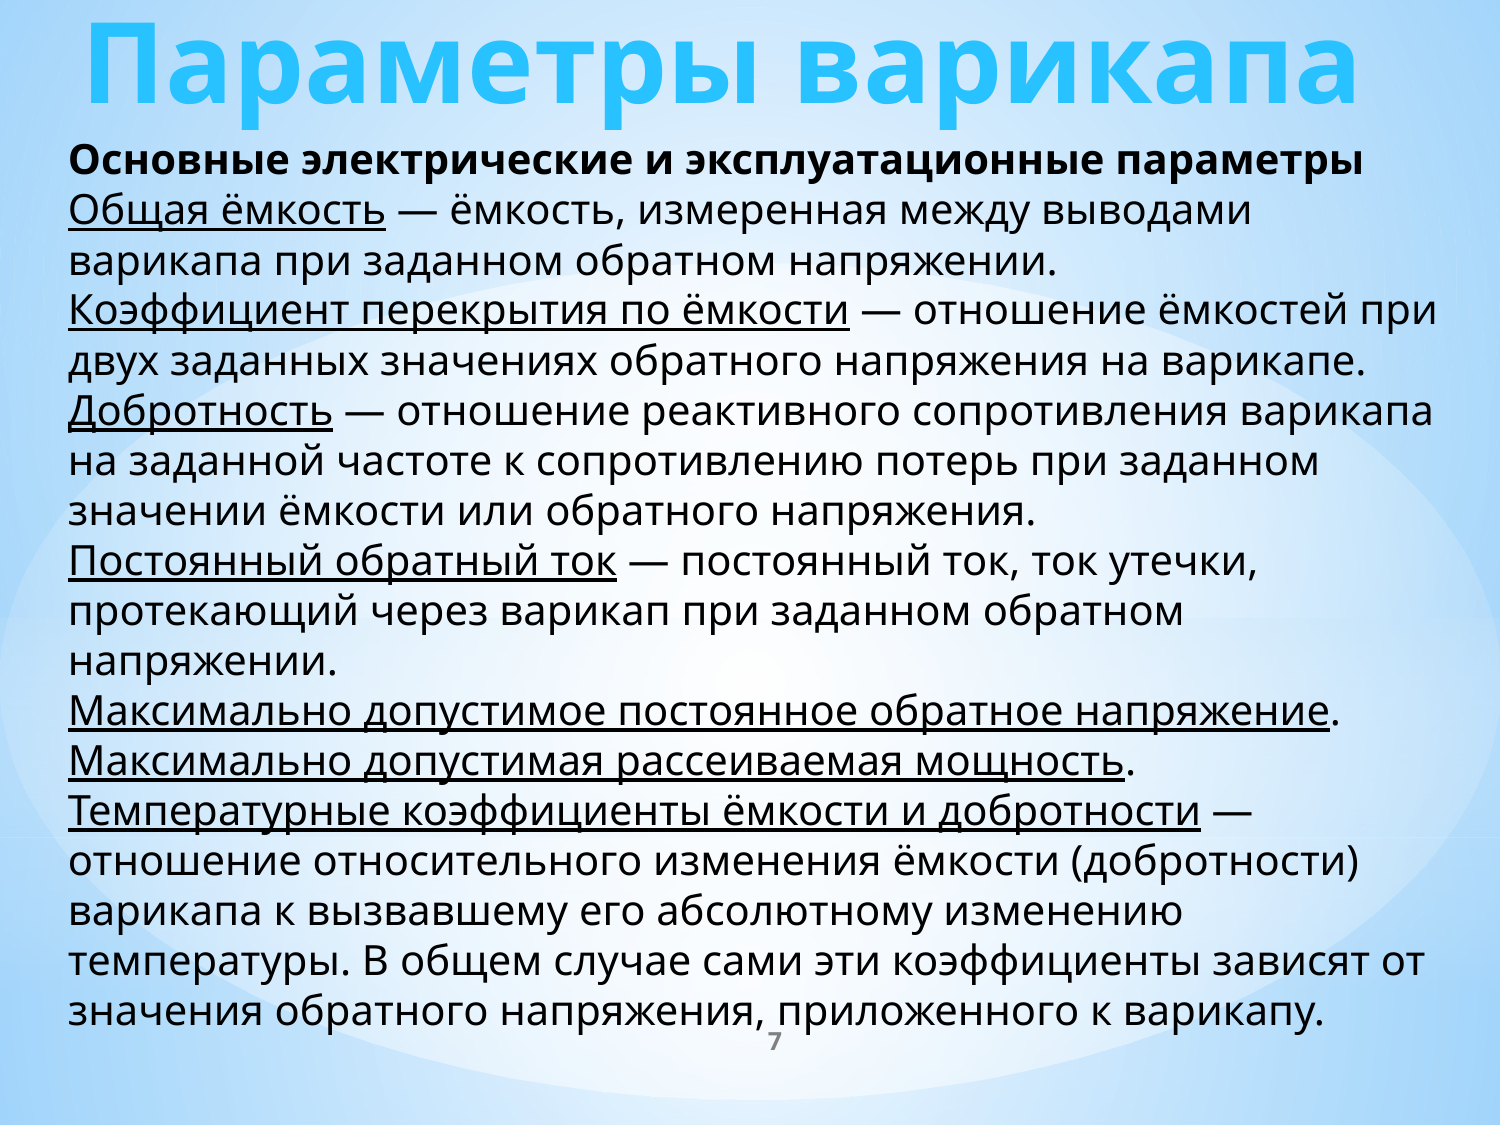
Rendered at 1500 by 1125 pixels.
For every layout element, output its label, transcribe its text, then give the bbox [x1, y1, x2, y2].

text_box Параметры варикапа [66, 0, 1378, 125]
slide_number 7 [624, 1012, 925, 1073]
text_box Основные электрические и эксплуатационные параметры Общая ёмкость — ёмкость, измеренная между выводами варикапа при заданном обратном напряжении. Коэффициент перекрытия по ёмкости — отношение ёмкостей при двух заданных значениях обратного напряжения на варикапе. Добротность — отношение реактивного сопротивления варикапа на заданной частоте к сопротивлению потерь при заданном значении ёмкости или обратного напряжения. Постоянный обратный ток — постоянный ток, ток утечки, протекающий через варикап при заданном обратном напряжении. Максимально допустимое постоянное обратное напряжение. Максимально допустимая рассеиваемая мощность. Температурные коэффициенты ёмкости и добротности — отношение относительного изменения ёмкости (добротности) варикапа к вызвавшему его абсолютному изменению температуры. В общем случае сами эти коэффициенты зависят от значения обратного напряжения, приложенного к варикапу. [53, 125, 1471, 1125]
